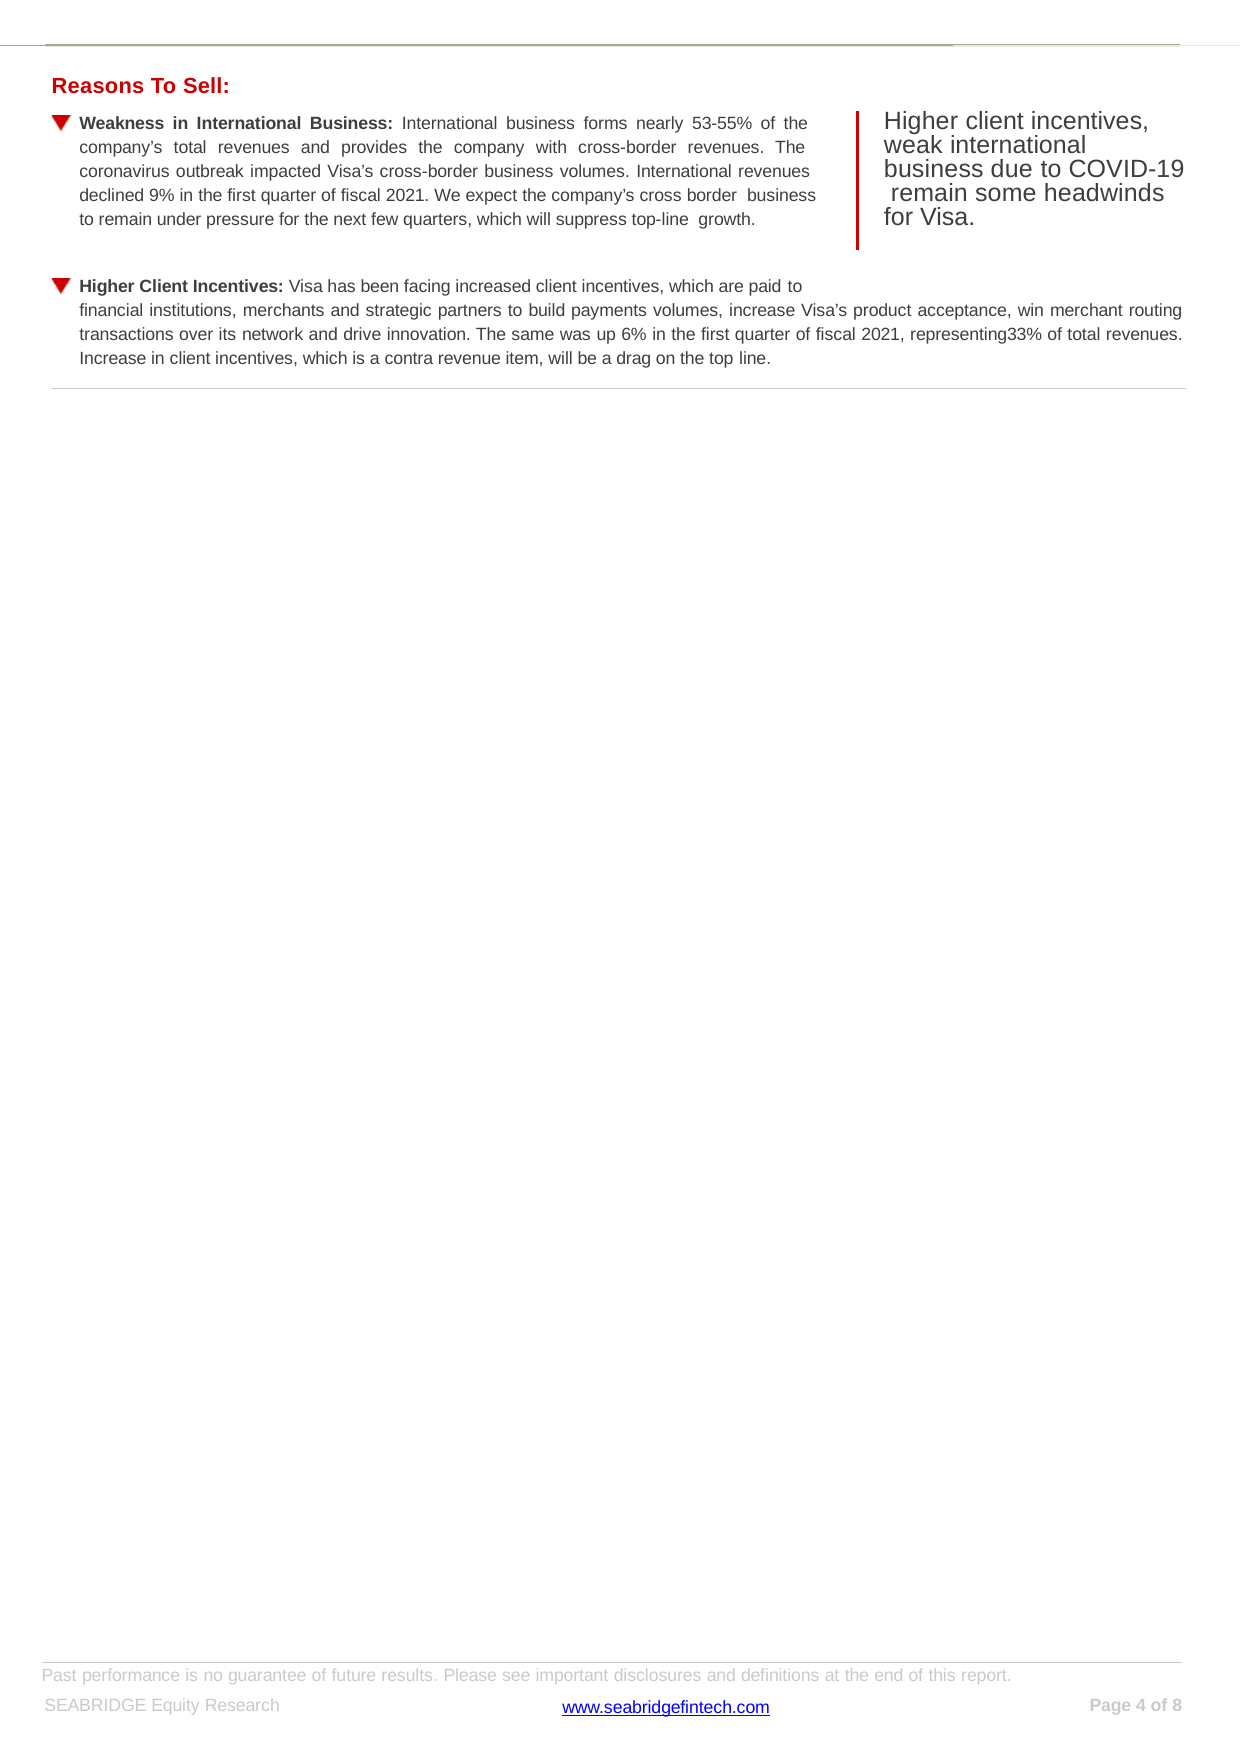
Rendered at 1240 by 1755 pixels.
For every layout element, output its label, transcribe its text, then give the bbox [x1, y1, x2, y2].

text_box Higher Client Incentives: Visa has been facing increased client incentives, which are paid to financial institutions, merchants and strategic partners to build payments volumes, increase Visa’s product acceptance, win merchant routing transactions over its network and drive innovation. The same was up 6% in the first quarter of fiscal 2021, representing33% of total revenues. Increase in client incentives, which is a contra revenue item, will be a drag on the top line. [77, 269, 1190, 368]
slide_number Page of 8 [1087, 1693, 1185, 1755]
text_box Reasons To Sell: Weakness in International Business: International business forms nearly 53-55% of the company’s total revenues and provides the company with cross-border revenues. The coronavirus outbreak impacted Visa’s cross-border business volumes. International revenues declined 9% in the first quarter of fiscal 2021. We expect the company’s cross border business to remain under pressure for the next few quarters, which will suppress top-line growth. [49, 68, 818, 230]
text_box SEABRIDGE Equity Research [42, 1693, 314, 1715]
text_box www.seabridgefintech.com [560, 1695, 844, 1718]
footer Past performance is no guarantee of future results. Please see important disclosures and definitions at the end of this report. [39, 1662, 1016, 1755]
text_box Higher client incentives, weak international business due to COVID-19 remain some headwinds for Visa. [881, 102, 1187, 231]
text_box [51, 278, 71, 294]
